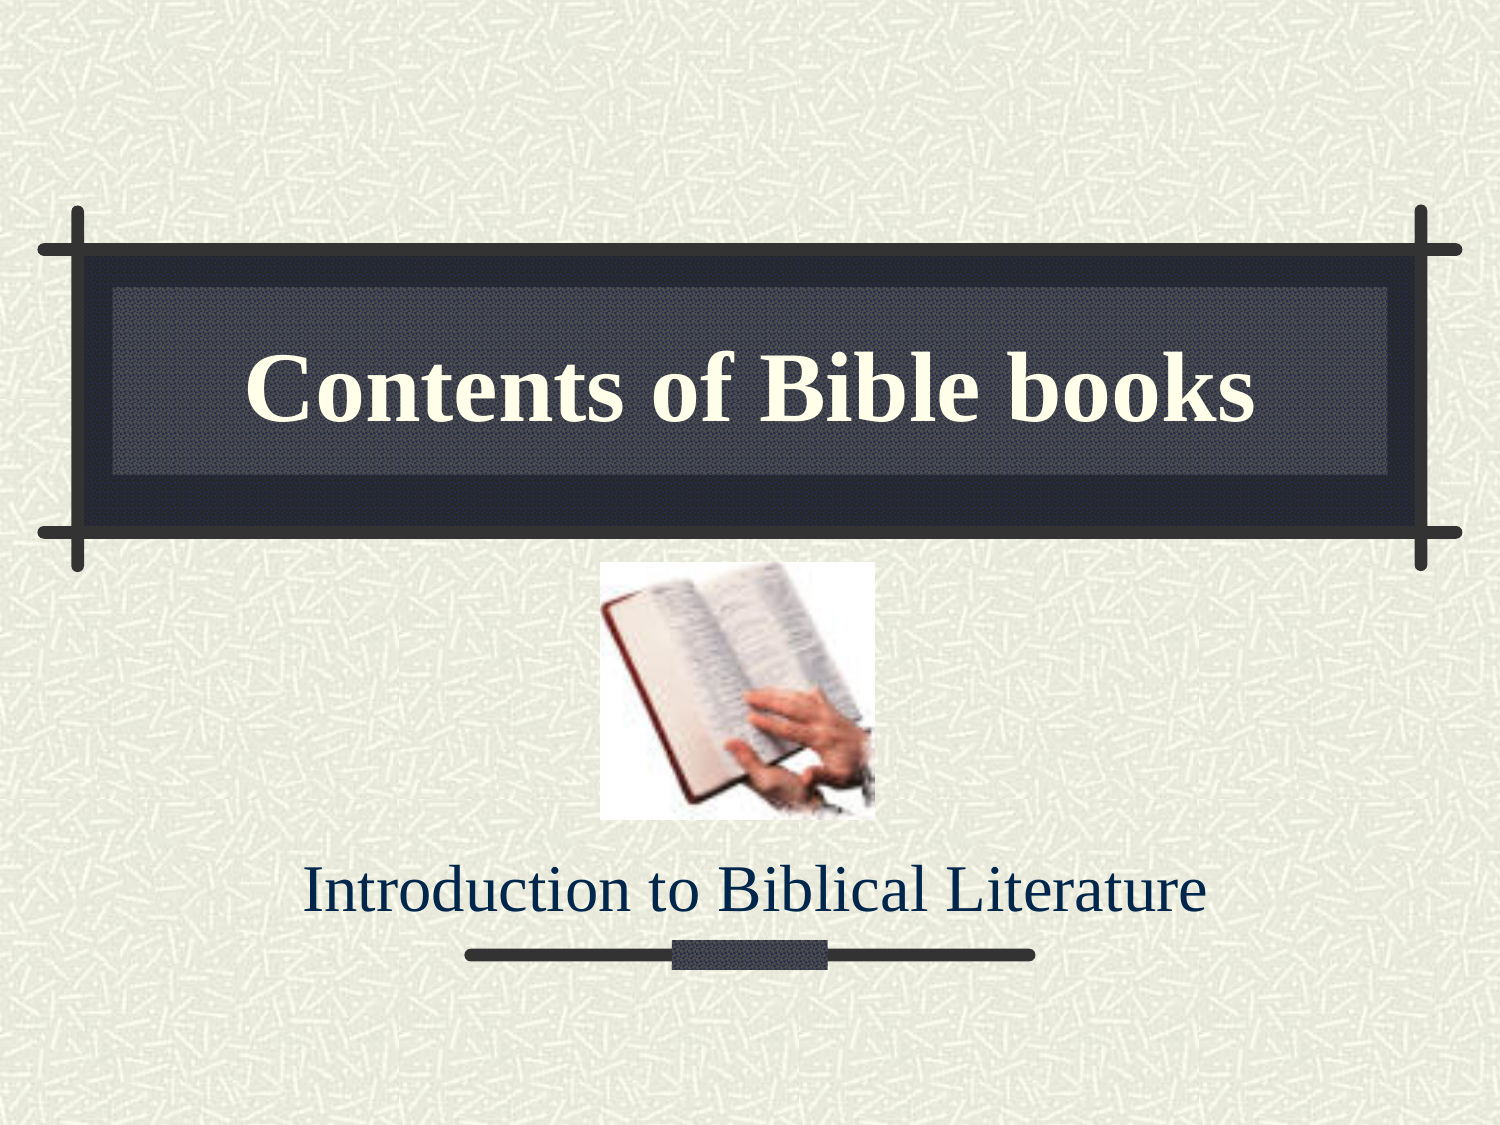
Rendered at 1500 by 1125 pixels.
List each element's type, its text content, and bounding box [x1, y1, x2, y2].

title Contents of Bible books [112, 287, 1388, 475]
subtitle Introduction to Biblical Literature [225, 837, 1288, 950]
picture [0, 0, 1500, 1125]
